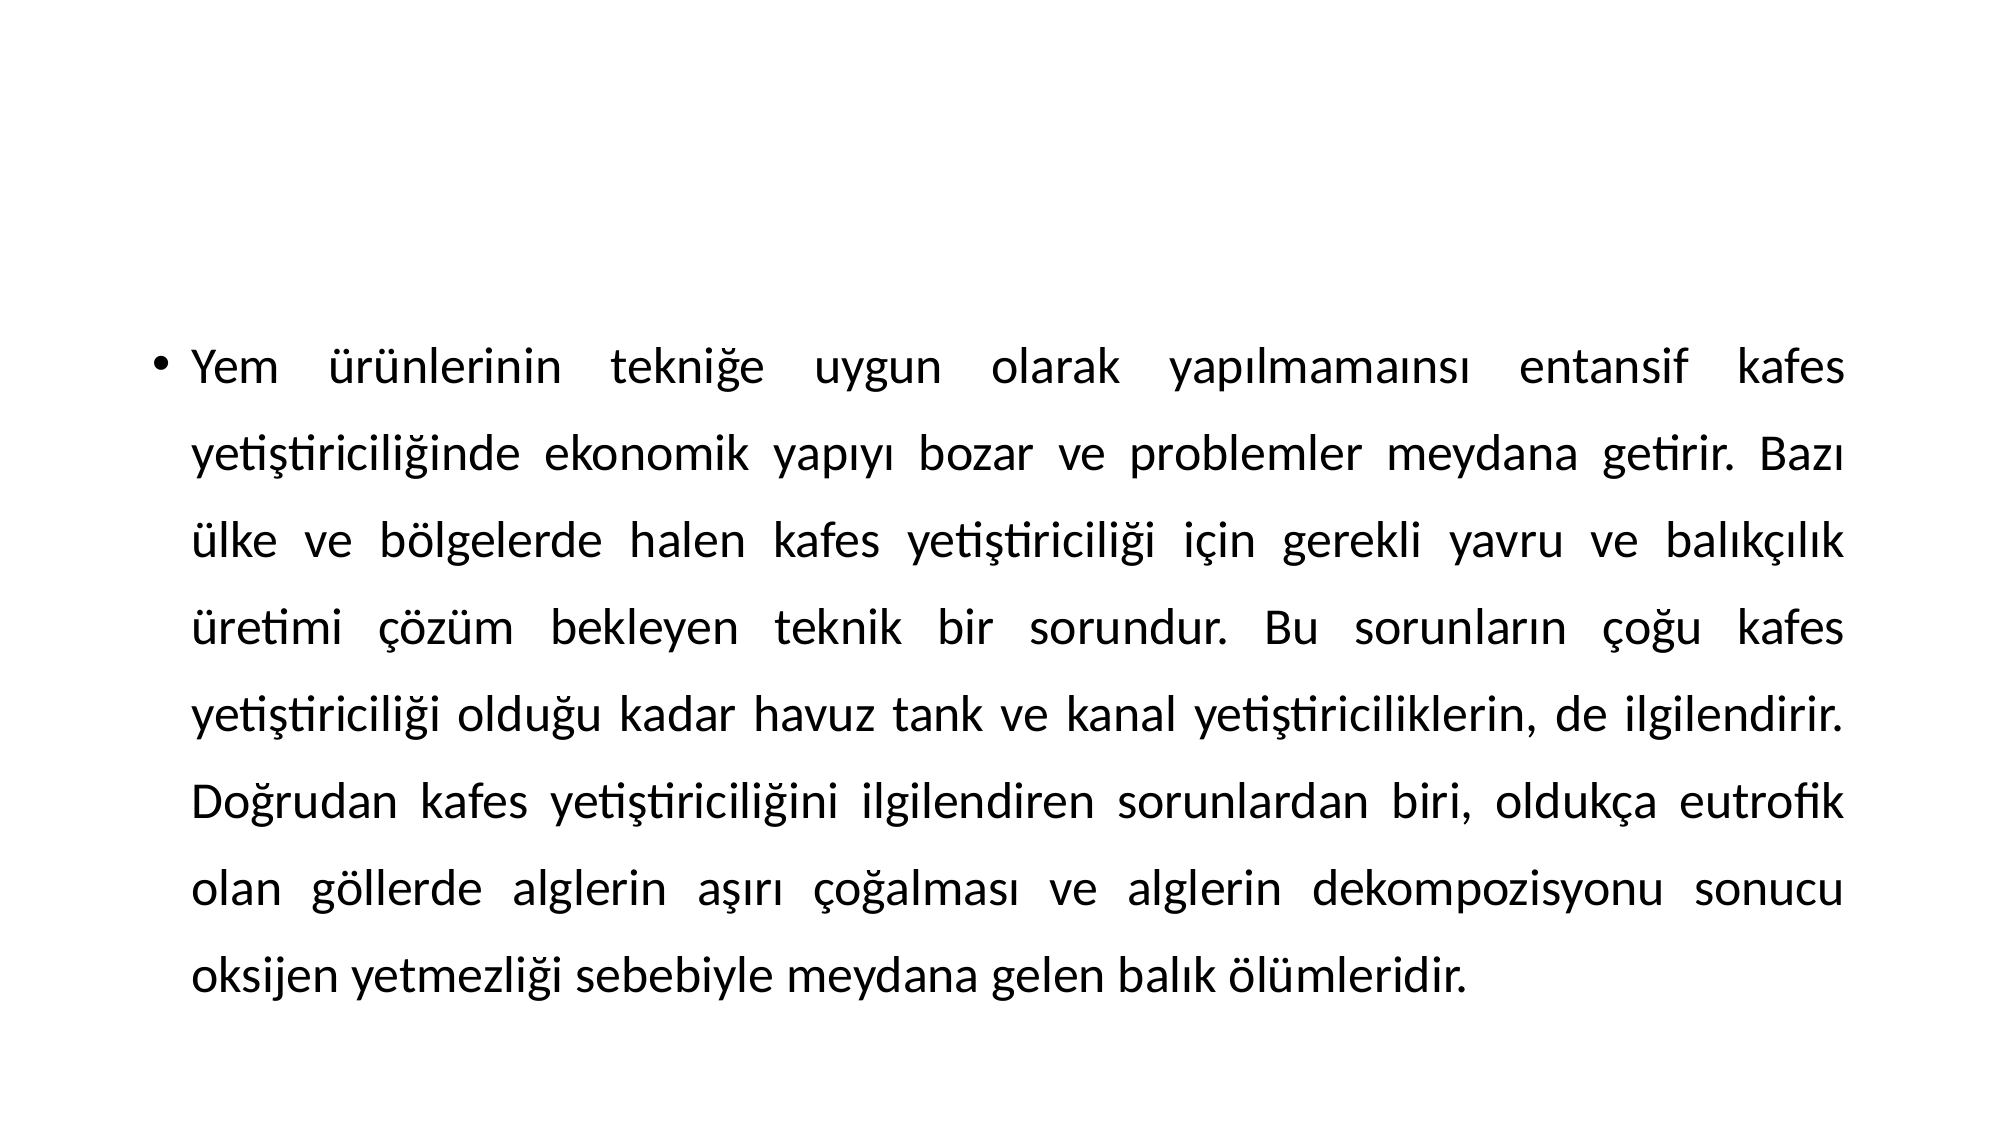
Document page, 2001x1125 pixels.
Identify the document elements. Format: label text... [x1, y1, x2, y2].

list Yem ürünlerinin tekniğe uygun olarak yapılmamaınsı entansif kafes yetiştiriciliğinde ekonomik yapıyı bozar ve problemler meydana getirir. Bazı ülke ve bölgelerde halen kafes yetiştiriciliği için gerekli yavru ve balıkçılık üretimi çözüm bekleyen teknik bir sorundur. Bu sorunların çoğu kafes yetiştiriciliği olduğu kadar havuz tank ve kanal yetiştiriciliklerin, de ilgilendirir. Doğrudan kafes yetiştiriciliğini ilgilendiren sorunlardan biri, oldukça eutrofik olan göllerde alglerin aşırı çoğalması ve alglerin dekompozisyonu sonucu oksijen yetmezliği sebebiyle meydana gelen balık ölümleridir. [137, 299, 1863, 1014]
